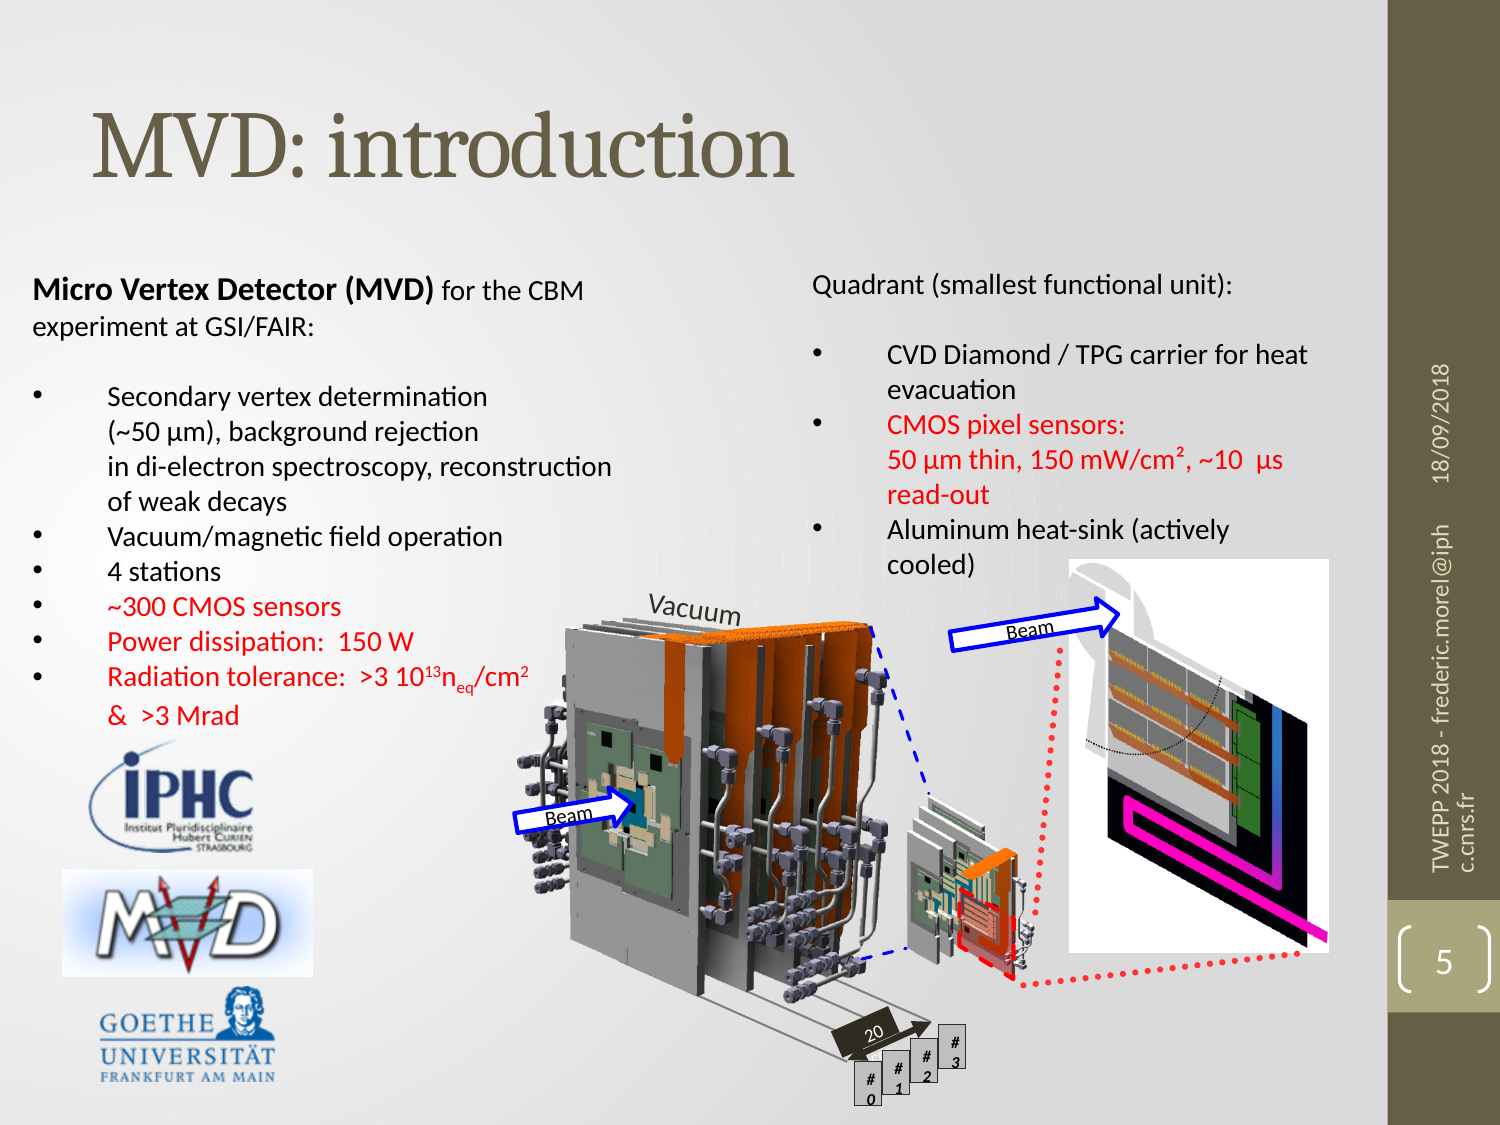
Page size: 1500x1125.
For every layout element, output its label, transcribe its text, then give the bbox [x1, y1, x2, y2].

text_box Micro Vertex Detector (MVD) for the CBM experiment at GSI/FAIR: Secondary vertex determination (~50 µm), background rejection in di-electron spectroscopy, reconstruction of weak decays Vacuum/magnetic field operation 4 stations ~300 CMOS sensors Power dissipation: 150 W Radiation tolerance: >3 1013neq/cm2 & >3 Mrad [17, 259, 643, 774]
footer TWEPP 2018 - frederic.morel@iphc.cnrs.fr [1408, 500, 1469, 889]
picture [61, 869, 314, 978]
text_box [514, 558, 1330, 1107]
picture [87, 736, 255, 853]
title MVD: introduction [75, 45, 1325, 233]
picture [99, 986, 275, 1083]
slide_number 5 [1397, 925, 1492, 994]
text_box Quadrant (smallest functional unit): CVD Diamond / TPG carrier for heat evacuation CMOS pixel sensors: 50 µm thin, 150 mW/cm², ~10 µs read-out Aluminum heat-sink (actively cooled) [797, 257, 1329, 552]
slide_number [1408, 100, 1469, 500]
